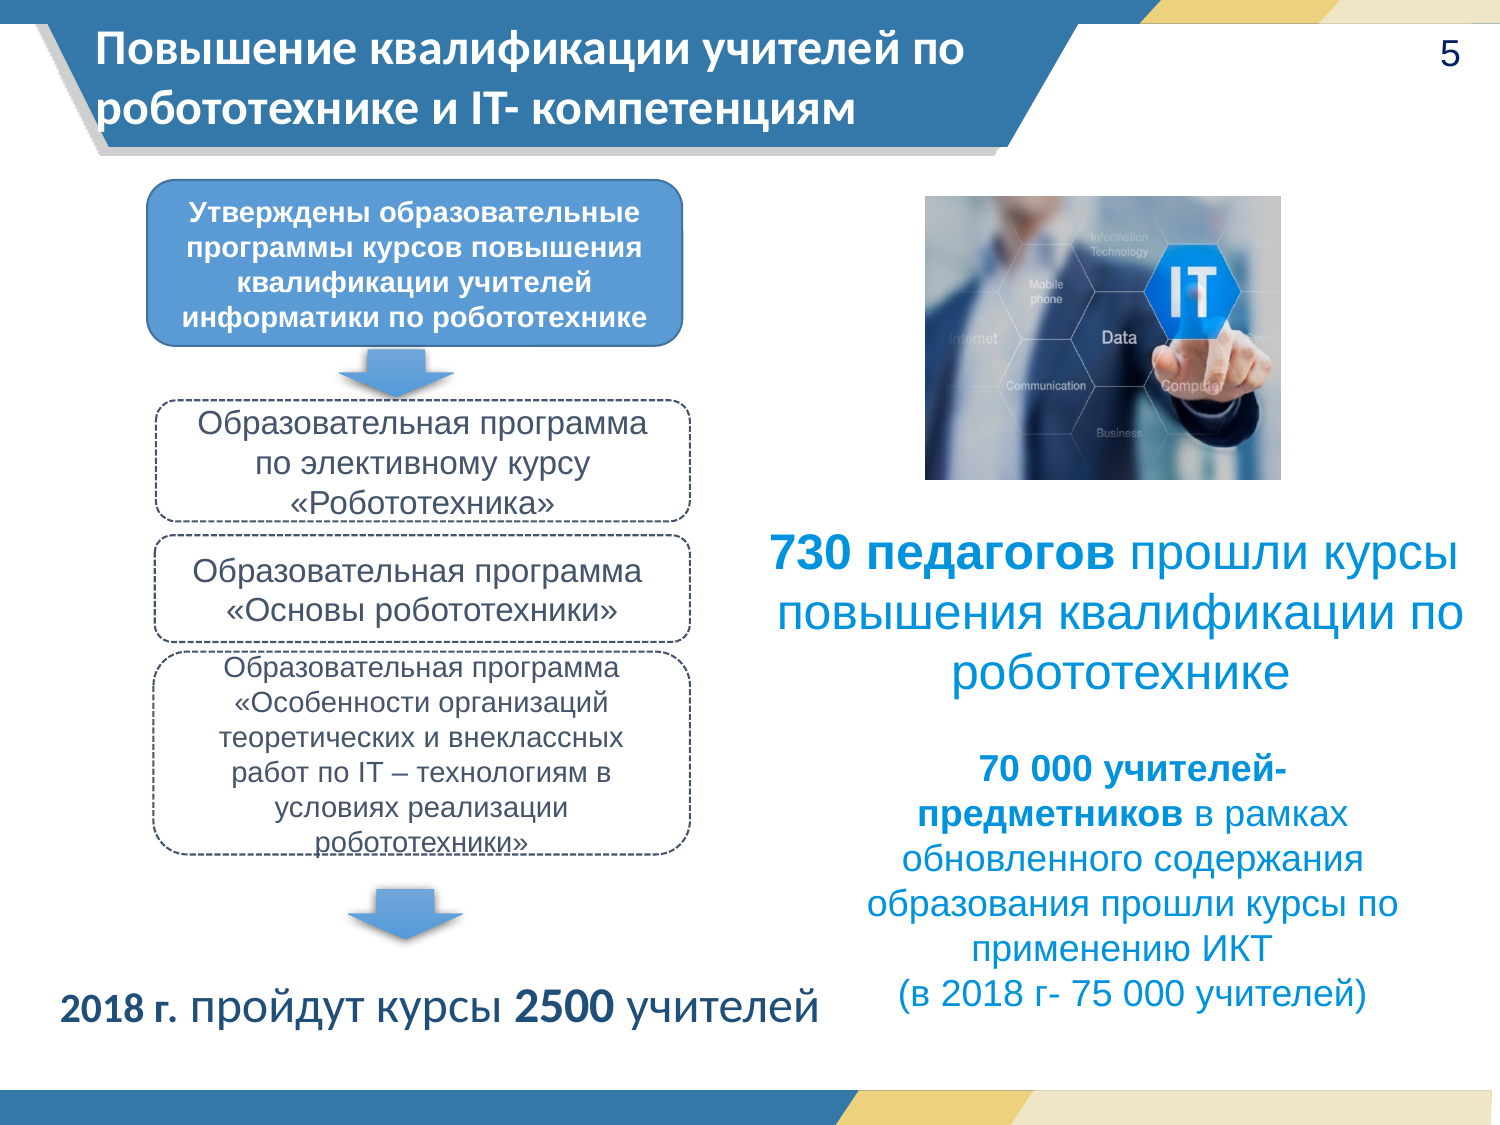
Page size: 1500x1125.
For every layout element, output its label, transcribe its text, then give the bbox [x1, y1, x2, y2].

text_box 2018 г. пройдут курсы 2500 учителей [13, 965, 867, 1041]
text_box 70 000 учителей-предметников в рамках обновленного содержания образования прошли курсы по применению ИКТ (в 2018 г- 75 000 учителей) [817, 720, 1449, 1038]
picture [925, 196, 1281, 480]
picture [0, 0, 1500, 156]
text_box [338, 349, 454, 397]
text_box Образовательная программа «Особенности организаций теоретических и внеклассных работ по ІТ – технологиям в условиях реализации робототехники» [152, 650, 691, 856]
text_box 730 педагогов прошли курсы повышения квалификации по робототехнике [745, 512, 1496, 707]
text_box Образовательная программа по элективному курсу «Робототехника» [154, 399, 691, 523]
text_box Утверждены образовательные программы курсов повышения квалификации учителей информатики по робототехнике [146, 178, 684, 347]
picture [0, 1090, 1492, 1125]
text_box Образовательная программа «Основы робототехники» [153, 534, 691, 644]
text_box [347, 888, 463, 940]
